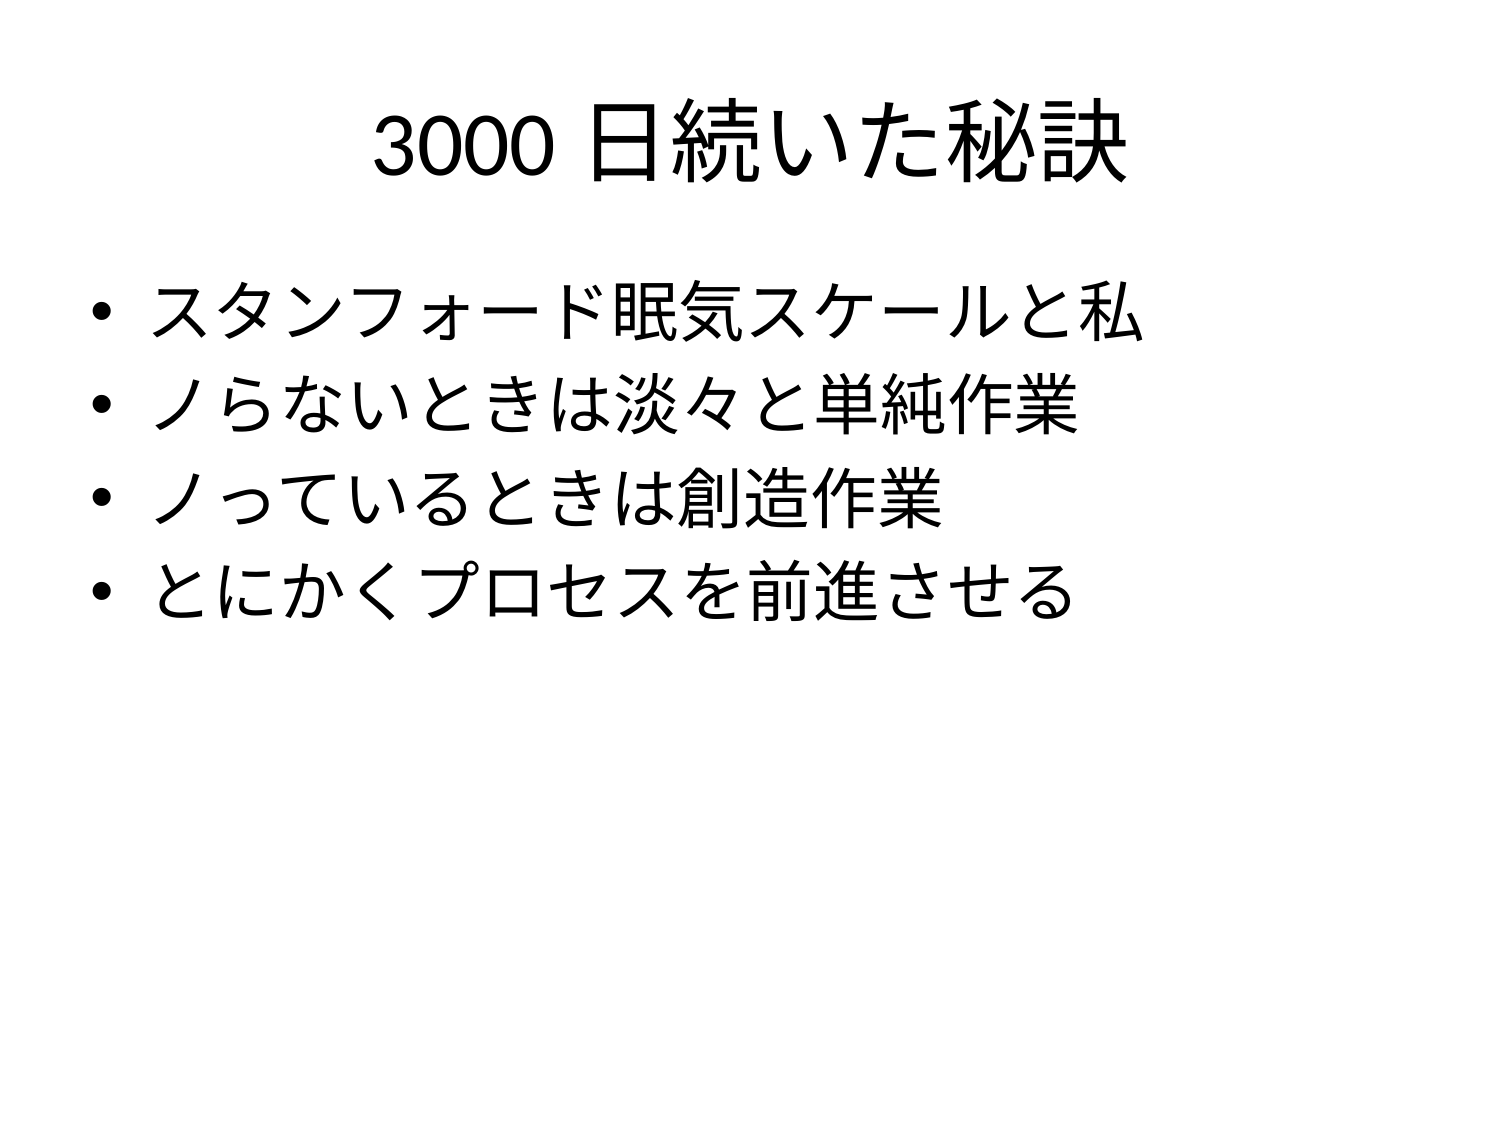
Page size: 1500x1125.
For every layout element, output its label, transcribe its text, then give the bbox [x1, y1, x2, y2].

list スタンフォード眠気スケールと私 ノらないときは淡々と単純作業 ノっているときは創造作業 とにかくプロセスを前進させる [75, 262, 1425, 1005]
title 3000日続いた秘訣 [75, 45, 1425, 233]
